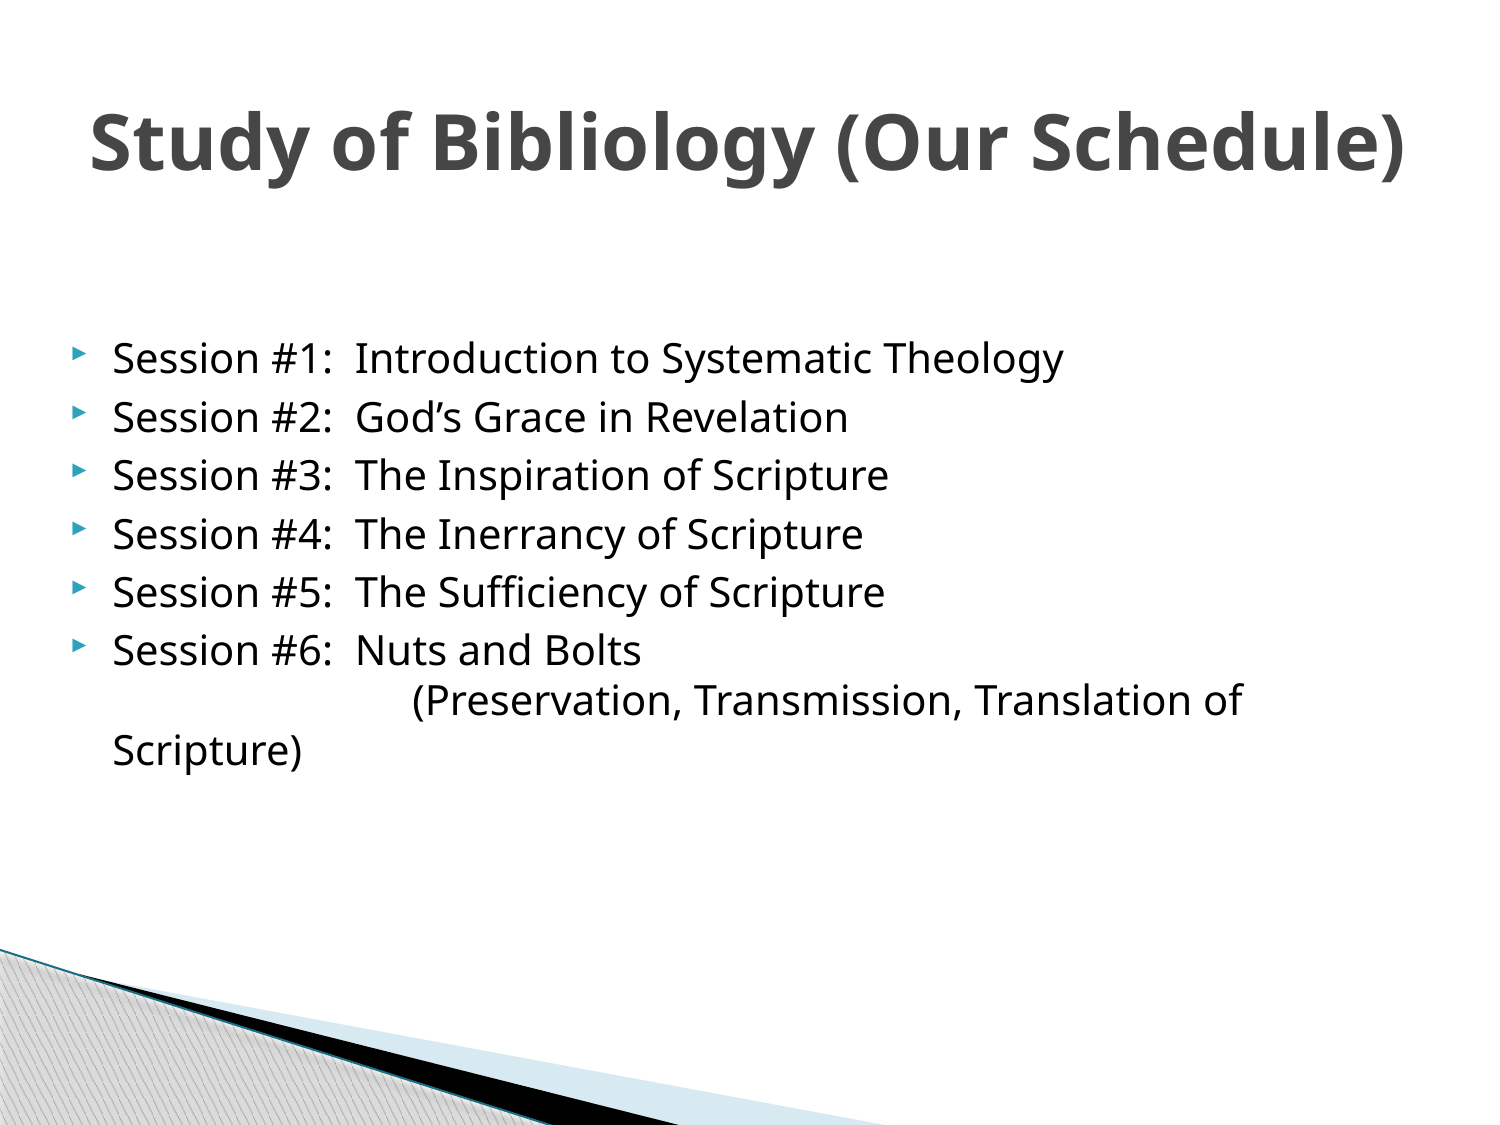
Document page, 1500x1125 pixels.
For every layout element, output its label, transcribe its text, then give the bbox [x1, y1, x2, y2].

title Study of Bibliology (Our Schedule) [75, 45, 1425, 233]
list Session #1: Introduction to Systematic Theology Session #2: God’s Grace in Revelation Session #3: The Inspiration of Scripture Session #4: The Inerrancy of Scripture Session #5: The Sufficiency of Scripture Session #6: Nuts and Bolts (Preservation, Transmission, Translation of Scripture) [37, 324, 1450, 763]
